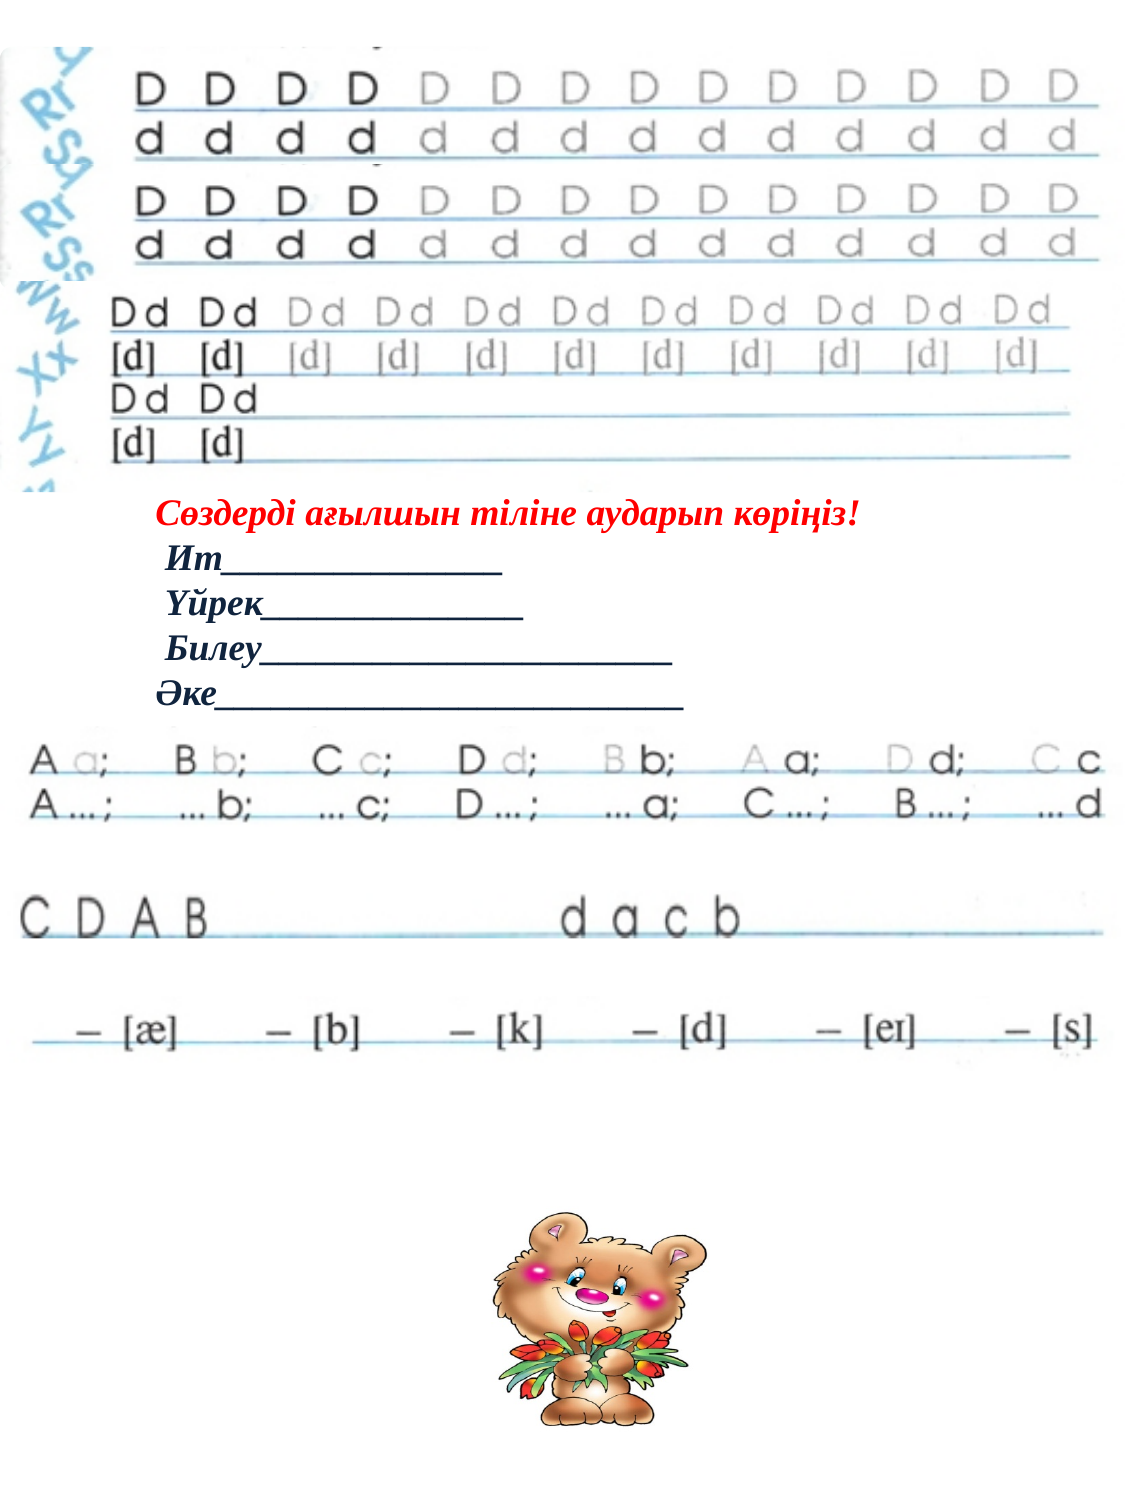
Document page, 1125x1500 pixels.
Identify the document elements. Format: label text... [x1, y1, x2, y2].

picture [0, 46, 1125, 493]
picture [5, 995, 1125, 1072]
picture [0, 890, 1125, 939]
picture [0, 726, 1125, 831]
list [480, 1206, 716, 1434]
text_box Сөздерді ағылшын тіліне аударып көріңіз! Ит_______________ Үйрек______________ Билеу______________________ Әке_________________________ [140, 502, 1055, 724]
